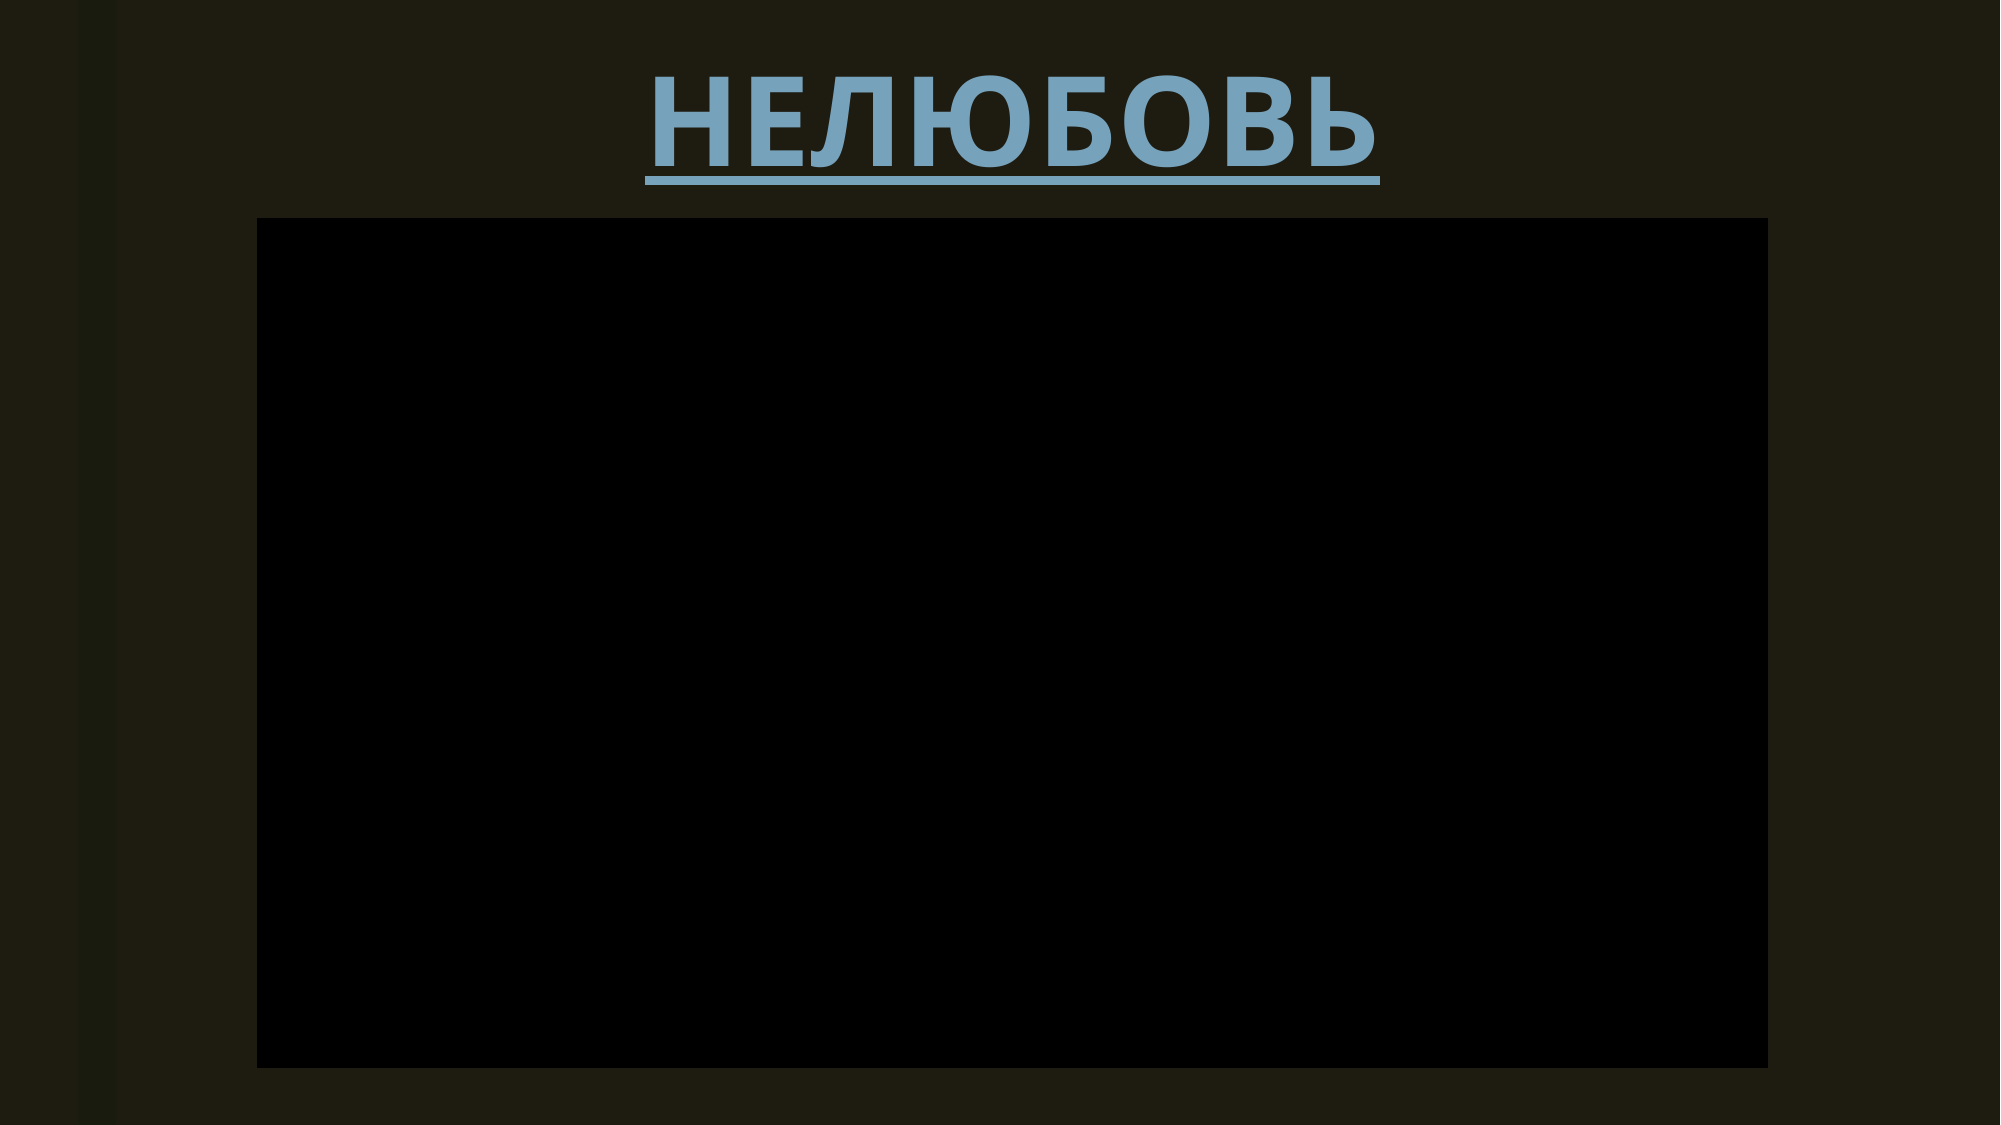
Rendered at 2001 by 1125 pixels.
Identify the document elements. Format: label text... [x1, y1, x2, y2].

title НЕЛЮБОВЬ [225, 37, 1800, 223]
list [256, 217, 1769, 1069]
